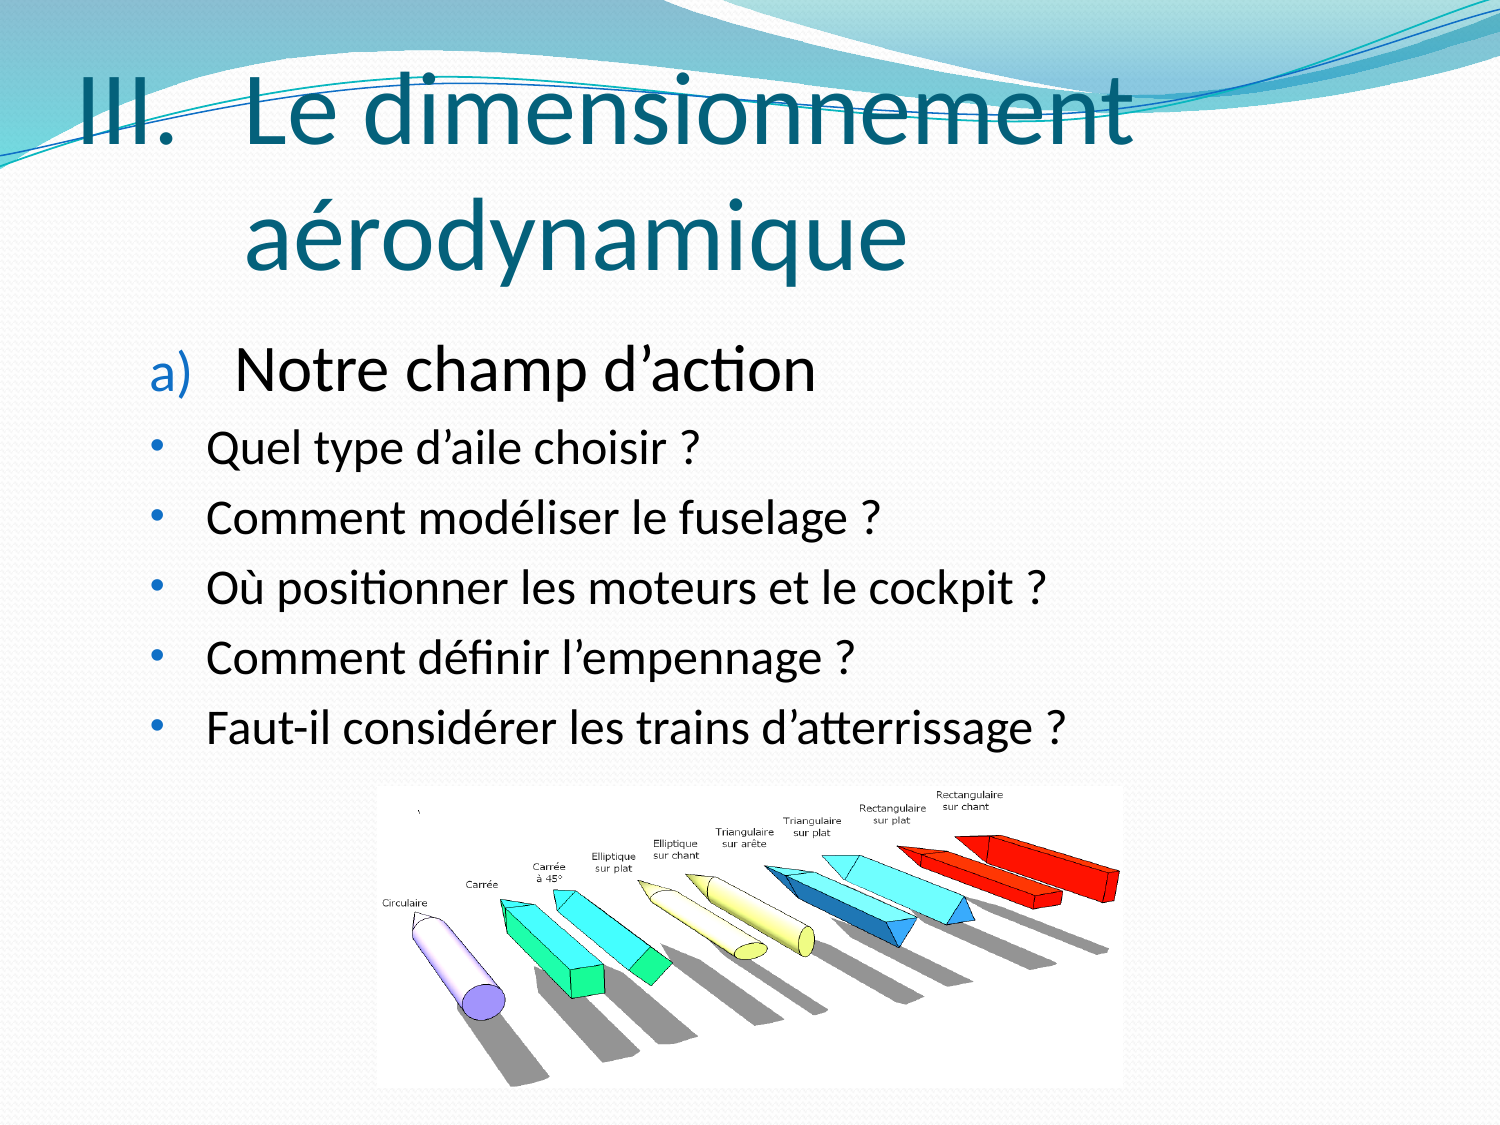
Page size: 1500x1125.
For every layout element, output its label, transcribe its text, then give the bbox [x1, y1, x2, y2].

list Notre champ d’action Quel type d’aile choisir ? Comment modéliser le fuselage ? Où positionner les moteurs et le cockpit ? Comment définir l’empennage ? Faut-il considérer les trains d’atterrissage ? [75, 317, 1425, 1038]
picture [377, 786, 1123, 1089]
title Le dimensionnement aérodynamique [75, 66, 1425, 291]
